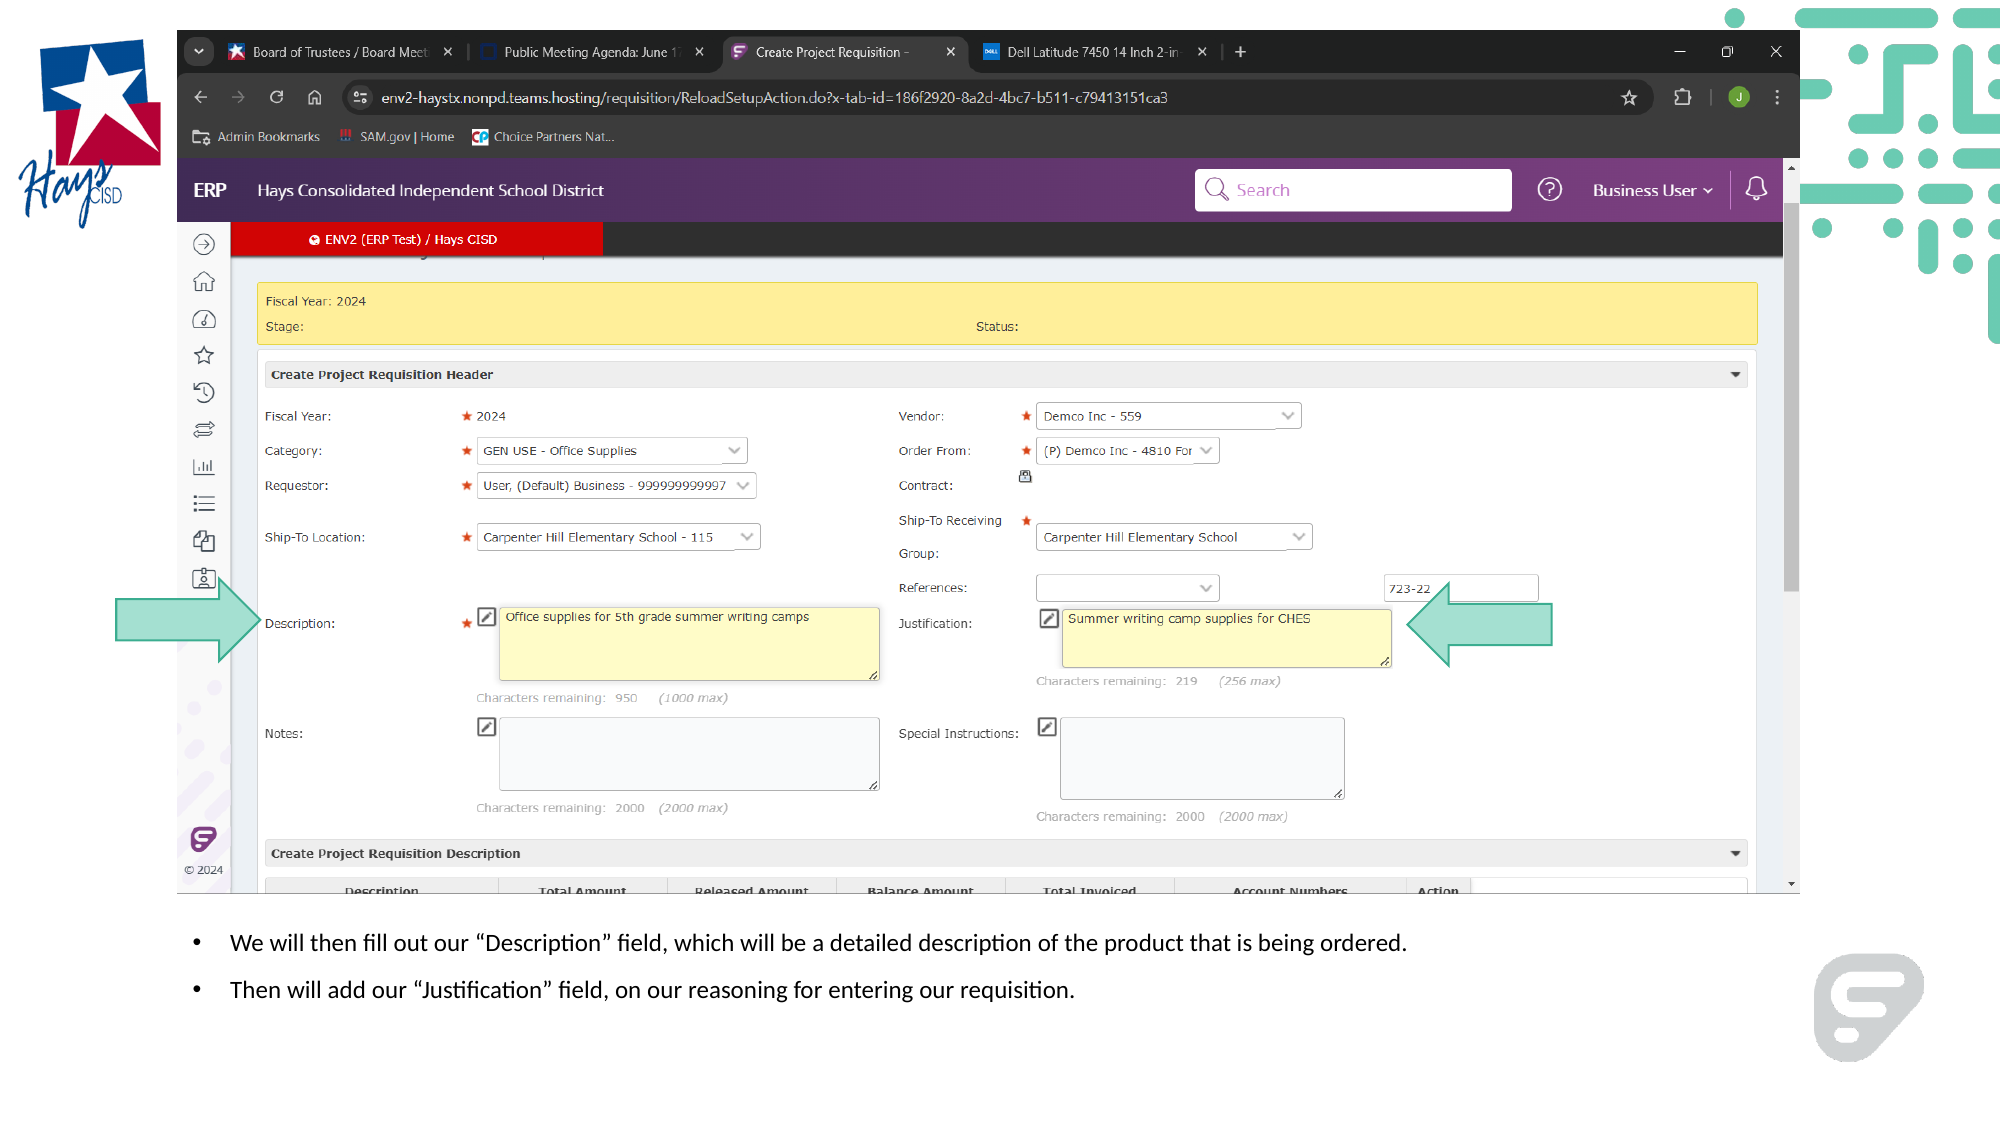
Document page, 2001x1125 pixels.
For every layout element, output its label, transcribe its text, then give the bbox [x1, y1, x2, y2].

picture [1814, 953, 1924, 1062]
picture [0, 0, 2000, 894]
subtitle We will then fill out our “Description” field, which will be a detailed description of the product that is being ordered. Then will add our “Justification” field, on our reasoning for entering our requisition. [177, 922, 1800, 1124]
text_box [116, 599, 172, 641]
